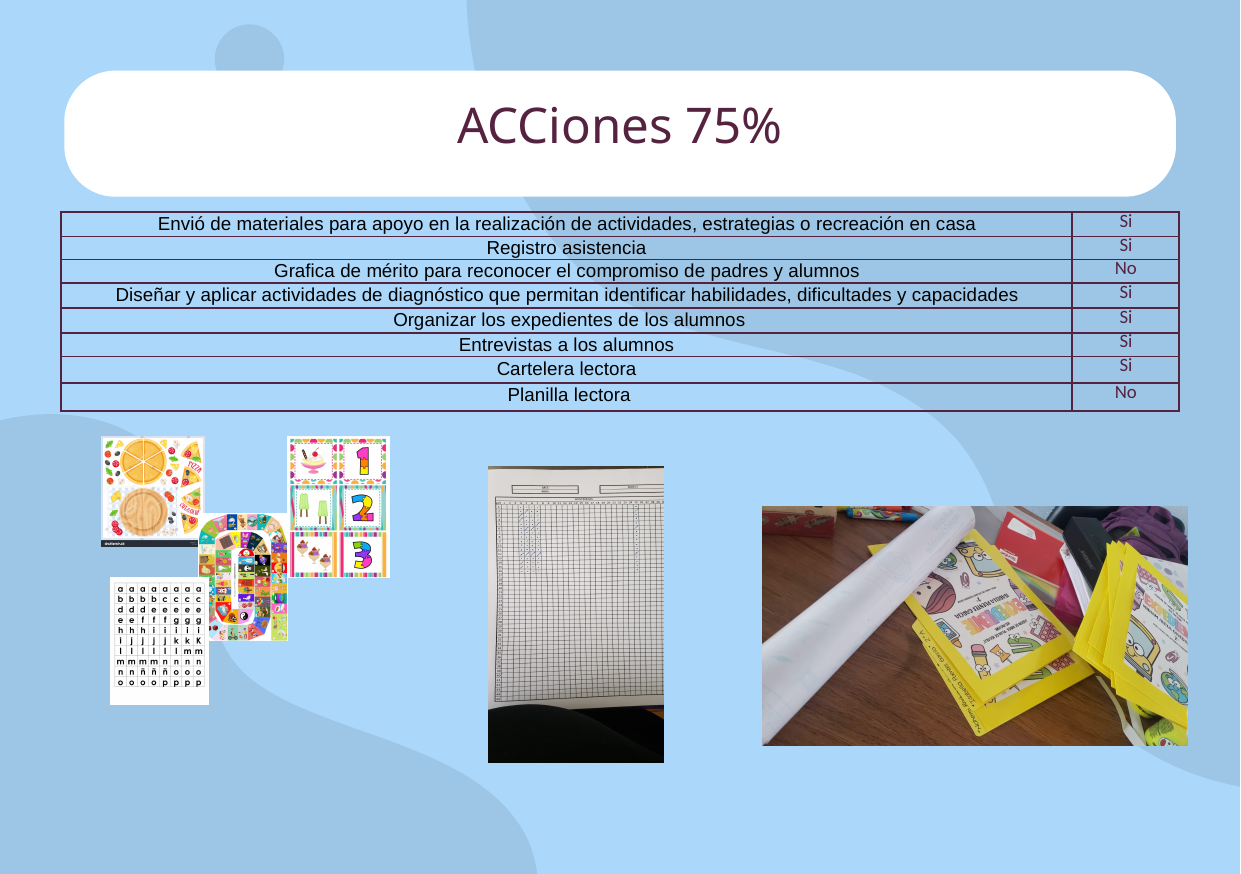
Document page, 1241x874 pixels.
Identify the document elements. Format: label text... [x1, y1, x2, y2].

table_header Si [1073, 213, 1178, 236]
table_cell Si [1073, 357, 1178, 382]
table_cell Organizar los expedientes de los alumnos [62, 309, 1071, 332]
table_cell Cartelera lectora [62, 357, 1071, 382]
table_cell Si [1073, 309, 1178, 332]
picture [101, 436, 391, 705]
table_cell No [1073, 260, 1178, 282]
title ACCiones 75% [84, 75, 1156, 173]
table_cell Si [1073, 237, 1178, 259]
table_header Envió de materiales para apoyo en la realización de actividades, estrategias o recreación en casa [62, 213, 1071, 236]
table_cell Diseñar y aplicar actividades de diagnóstico que permitan identificar habilidades, dificultades y capacidades [62, 284, 1071, 307]
table_cell Planilla lectora [62, 384, 1071, 410]
table_cell Registro asistencia [62, 237, 1071, 259]
table_cell Entrevistas a los alumnos [62, 334, 1071, 356]
table_cell Grafica de mérito para reconocer el compromiso de padres y alumnos [62, 260, 1071, 282]
table_cell No [1073, 384, 1178, 410]
picture [761, 506, 1189, 747]
table_cell Si [1073, 334, 1178, 356]
table_cell Si [1073, 284, 1178, 307]
picture [488, 466, 664, 763]
